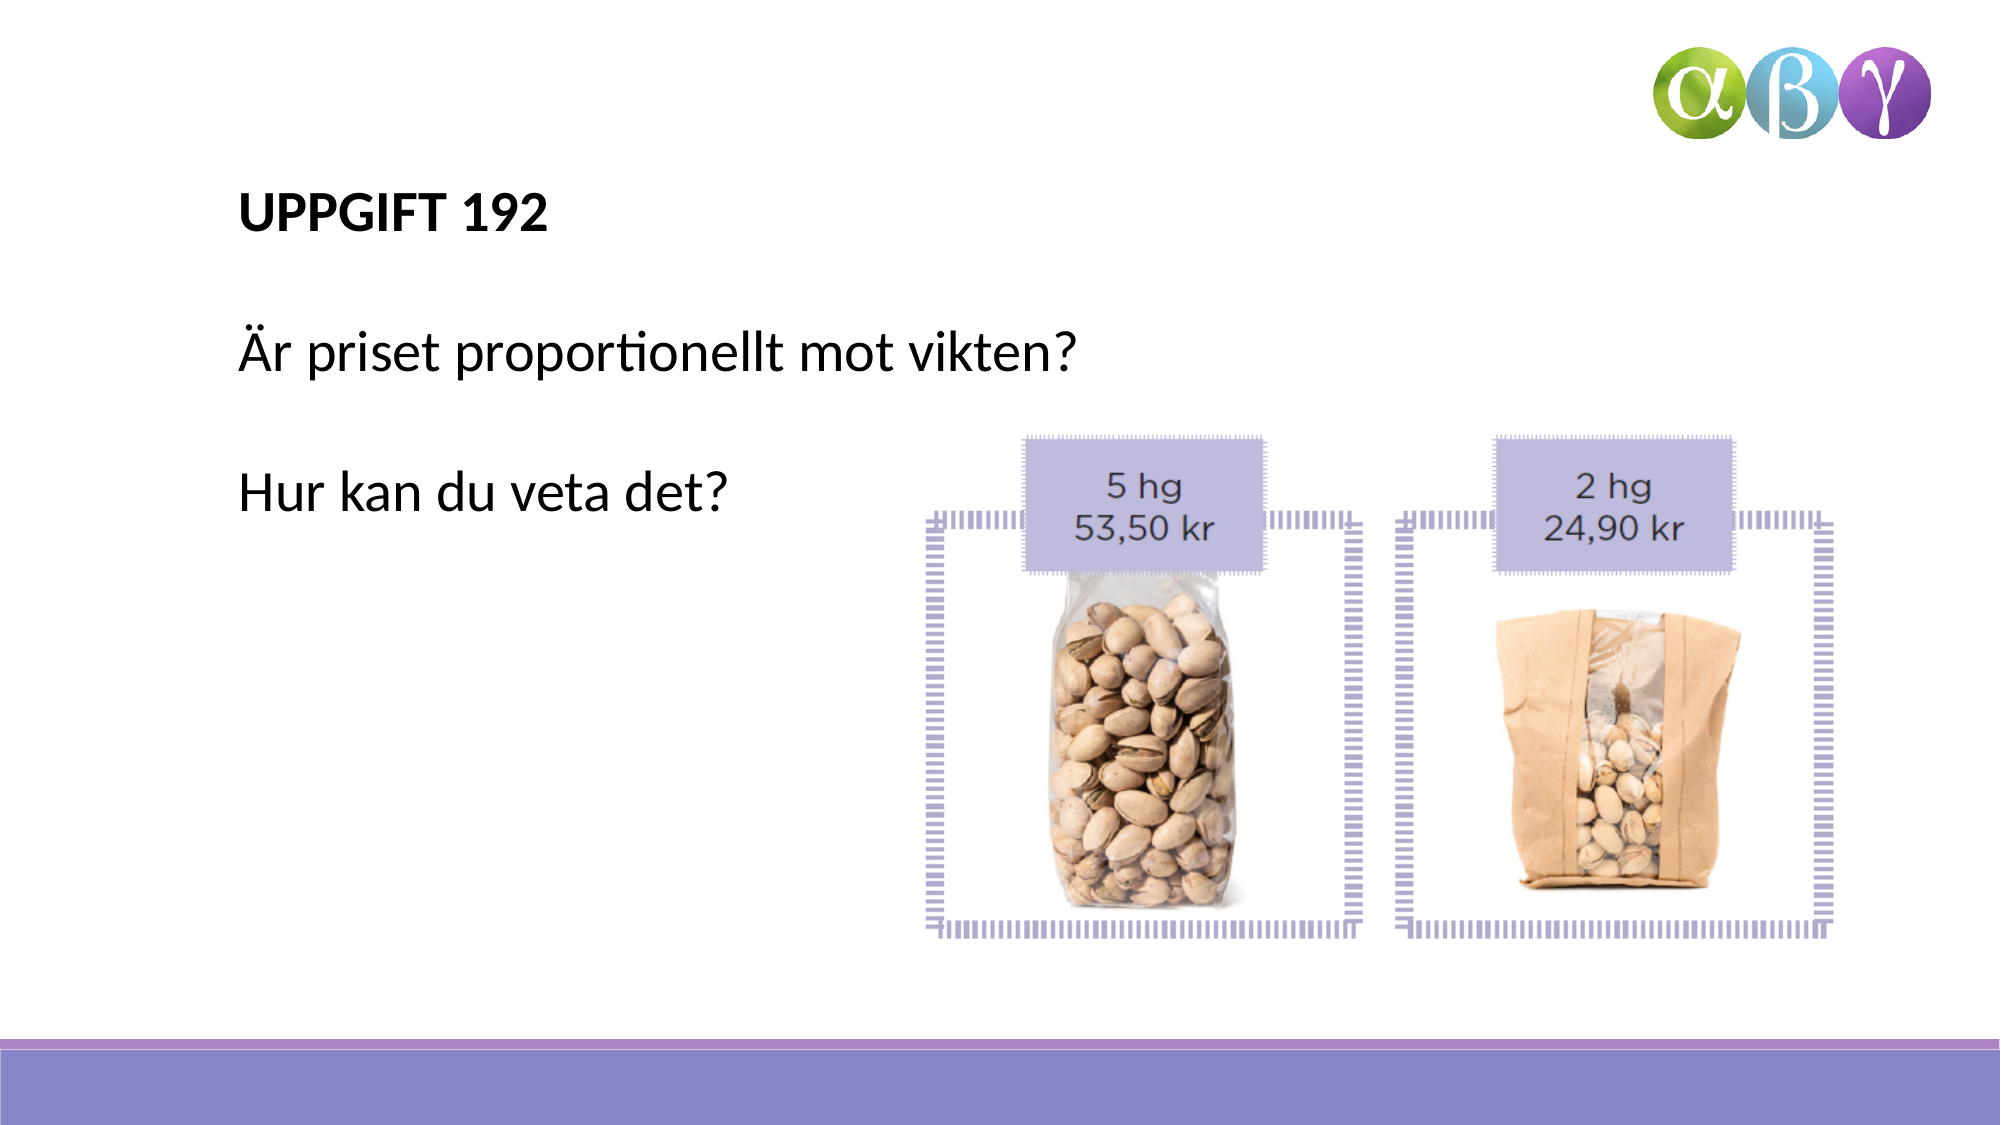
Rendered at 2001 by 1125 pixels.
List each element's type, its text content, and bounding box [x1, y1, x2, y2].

picture [1652, 46, 1932, 140]
picture [911, 427, 1845, 960]
text_box UPPGIFT 192 Är priset proportionellt mot vikten? Hur kan du veta det? [224, 166, 1124, 531]
